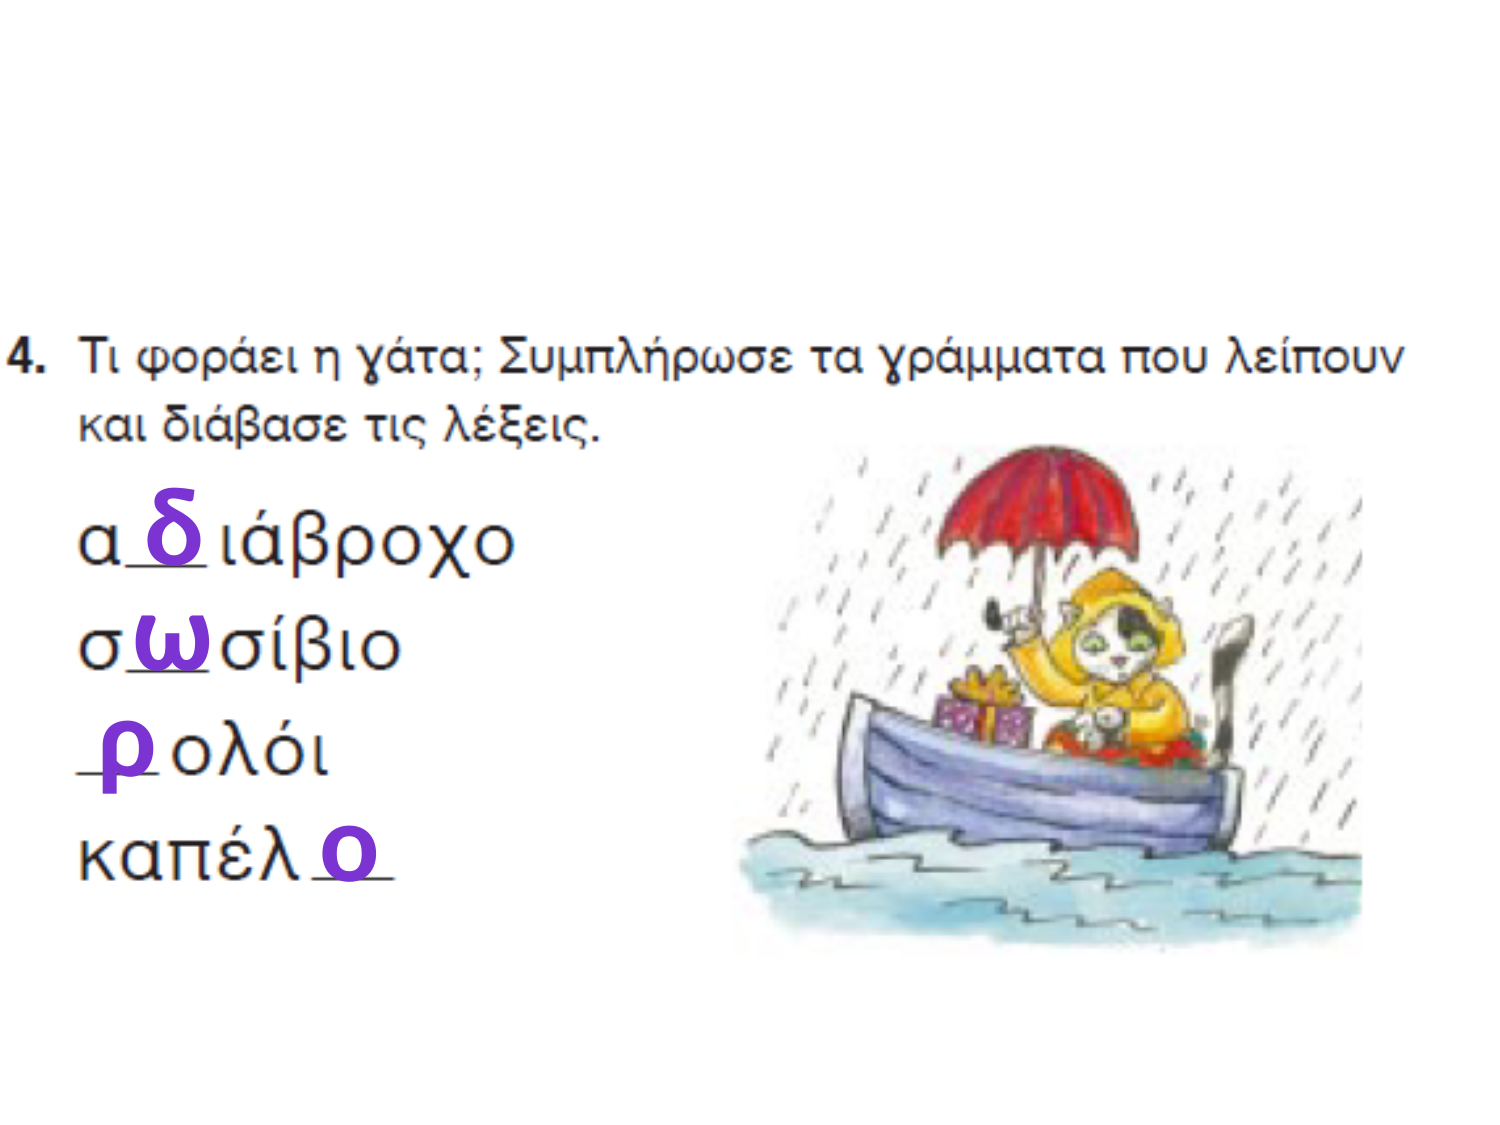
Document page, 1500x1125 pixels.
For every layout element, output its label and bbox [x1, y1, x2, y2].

list [0, 316, 1449, 973]
